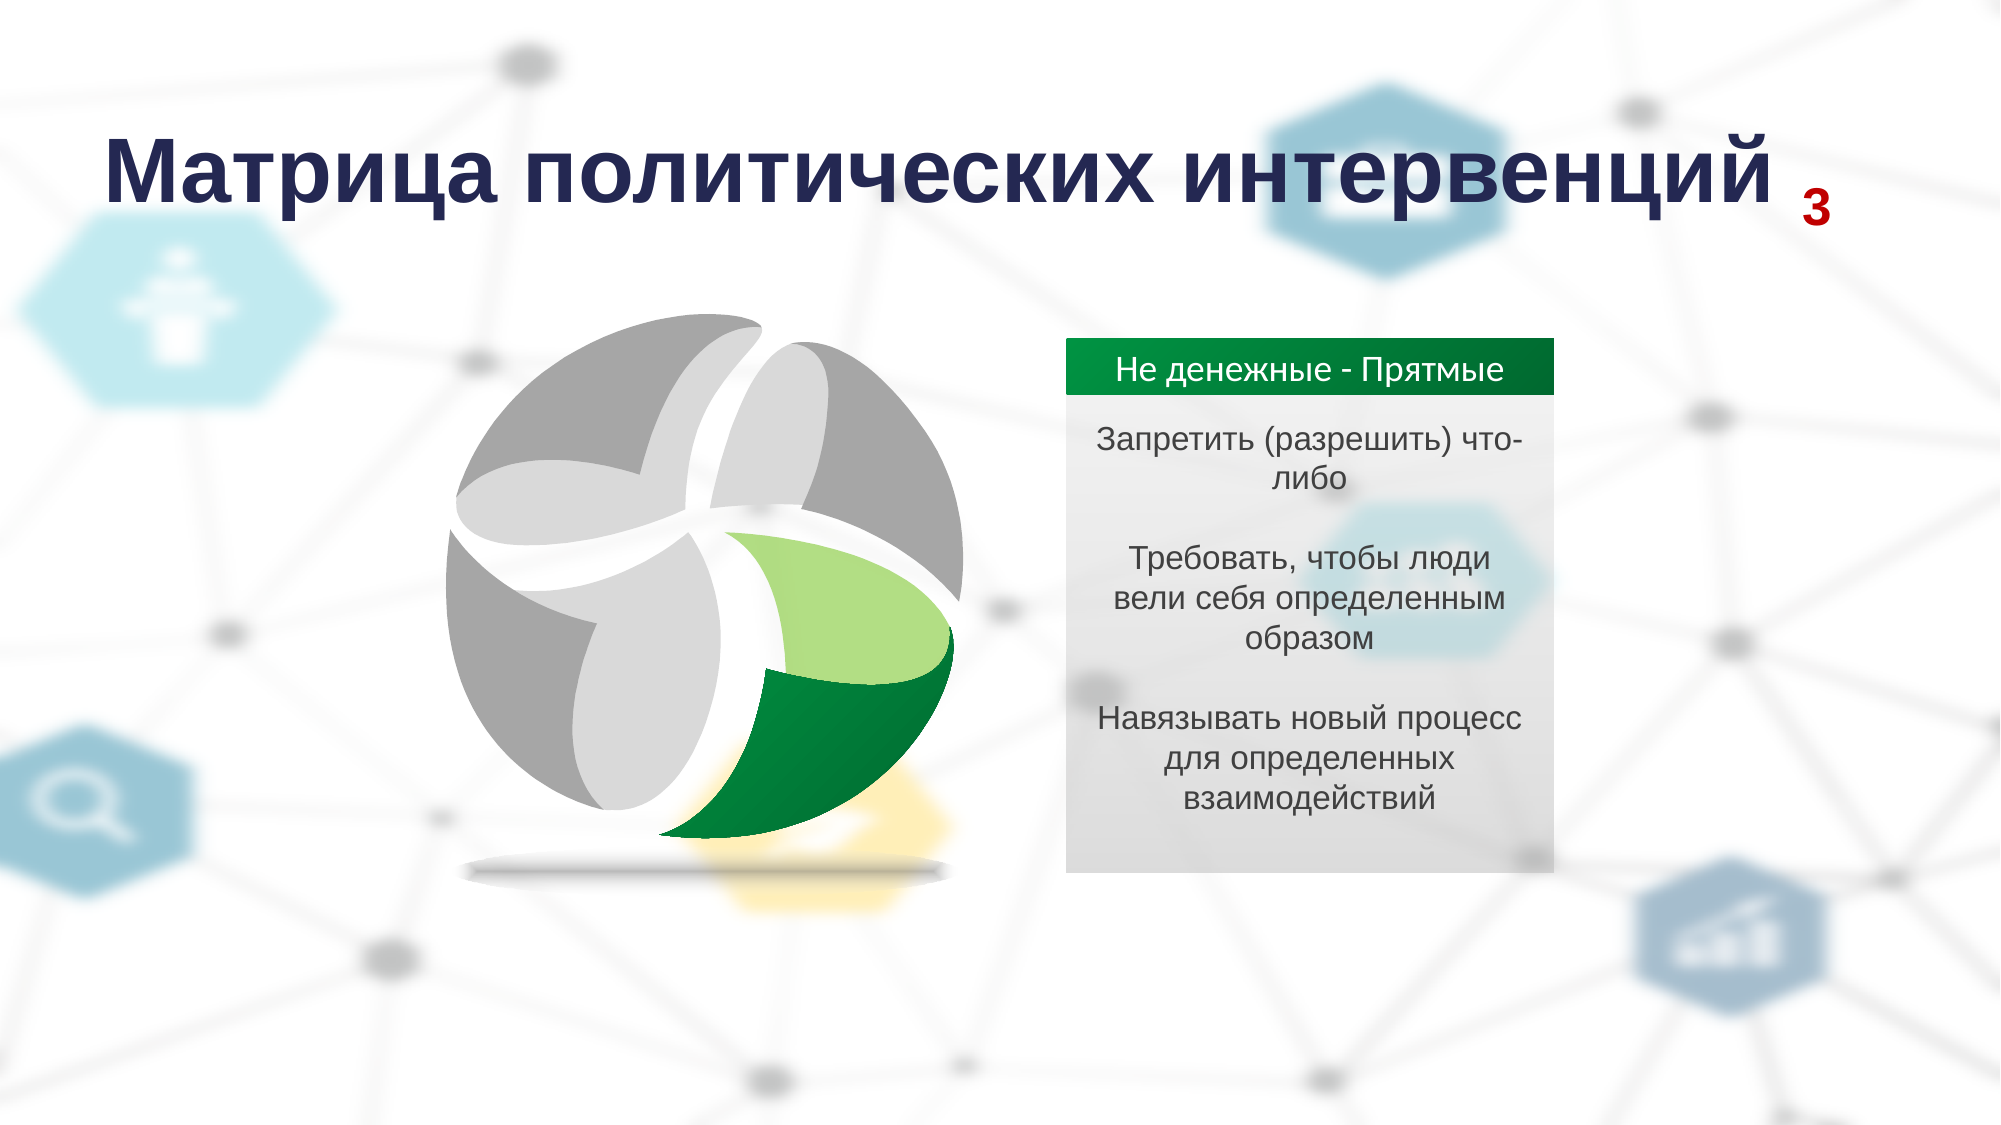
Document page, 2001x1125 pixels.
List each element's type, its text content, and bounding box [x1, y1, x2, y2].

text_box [445, 313, 964, 839]
text_box Не денежные - Прятмые [1066, 338, 1554, 395]
text_box Запретить (разрешить) что-либо Требовать, чтобы люди вели себя определенным образом Навязывать новый процесс для определенных взаимодействий [1065, 393, 1554, 873]
picture [0, 0, 2001, 1125]
text_box [451, 845, 958, 897]
title Матрица политических интервенций 3 [88, 59, 1863, 278]
